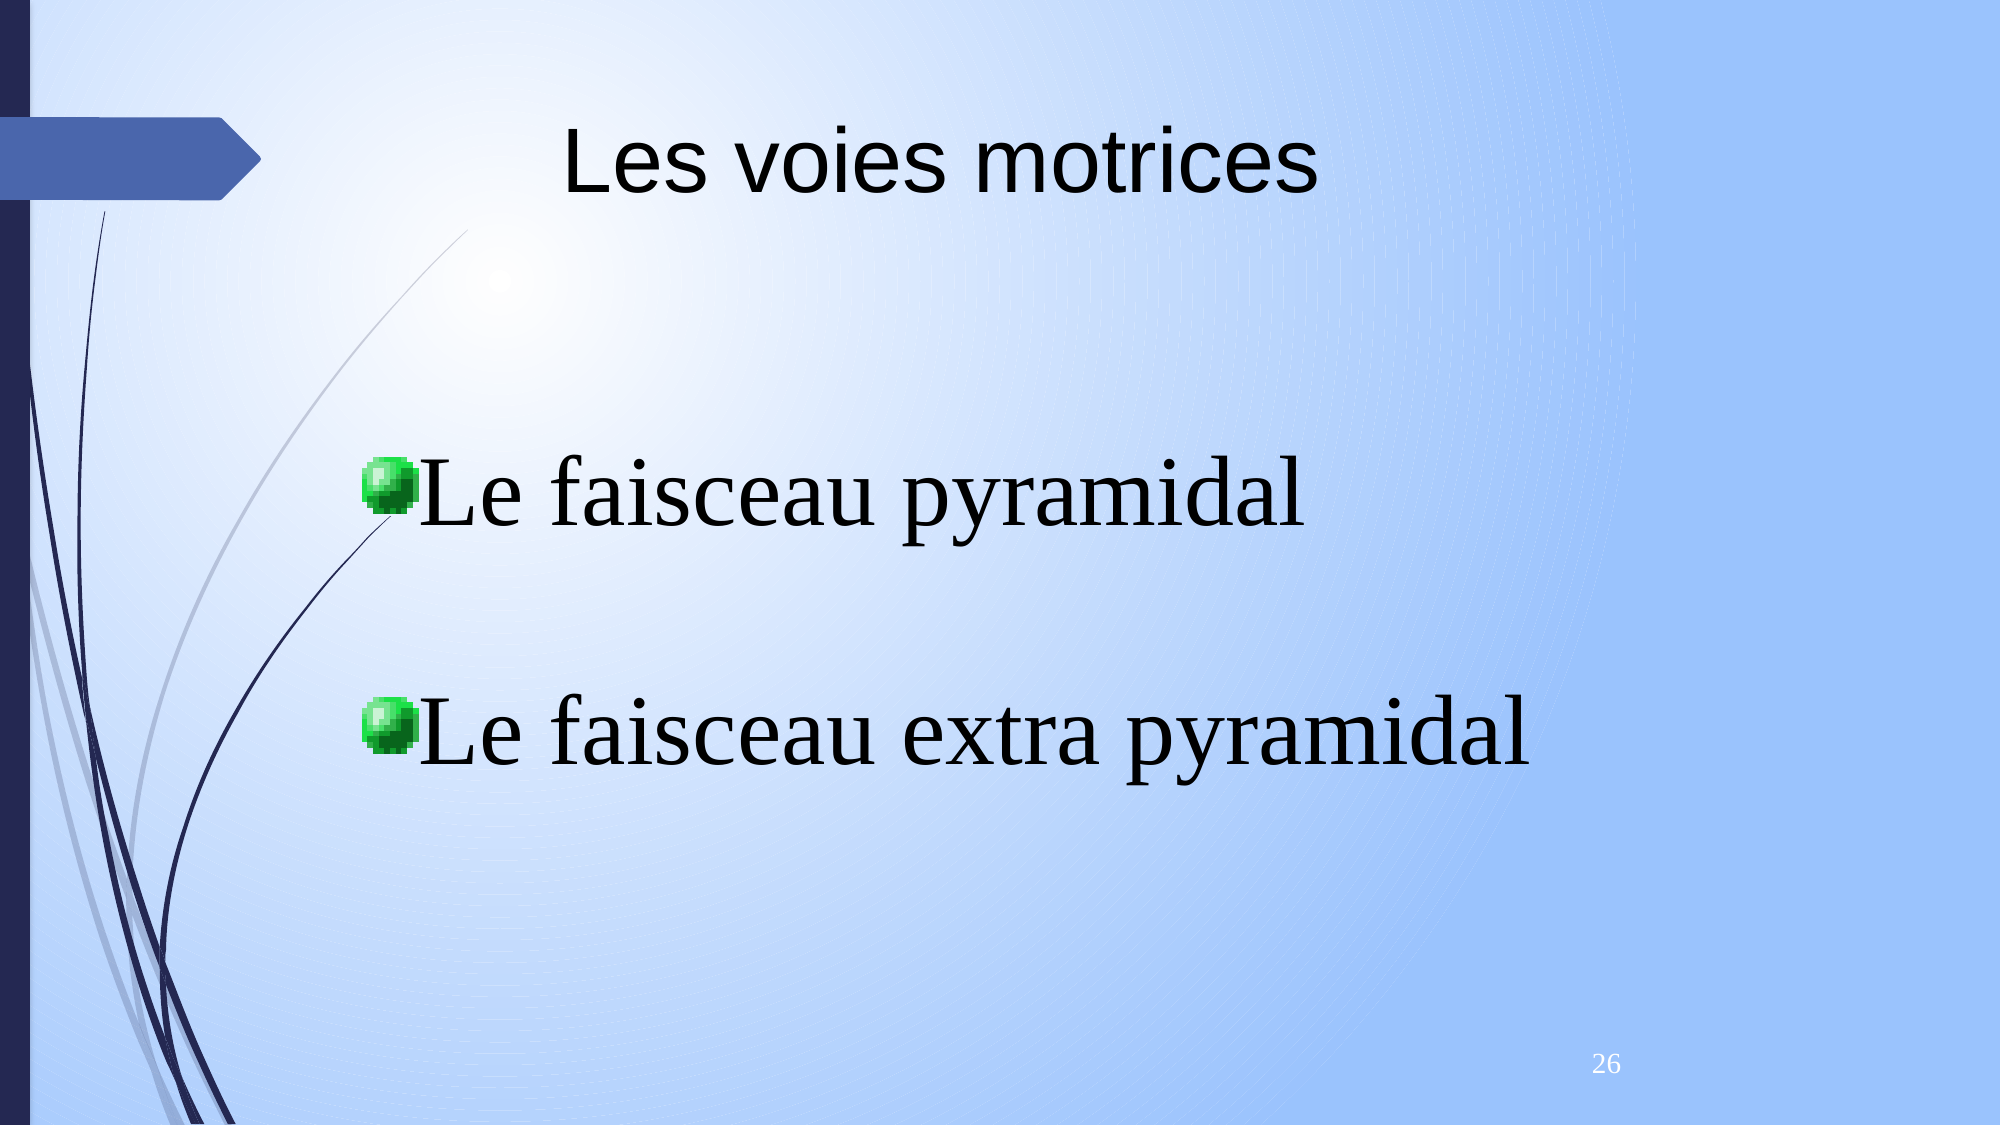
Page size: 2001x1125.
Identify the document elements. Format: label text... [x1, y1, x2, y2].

text_box 26 [1324, 1024, 1637, 1099]
text_box Le faisceau pyramidal Le faisceau extra pyramidal [362, 442, 1637, 1020]
picture [362, 697, 419, 754]
picture [362, 457, 419, 514]
text_box Les voies motrices [304, 121, 1579, 212]
